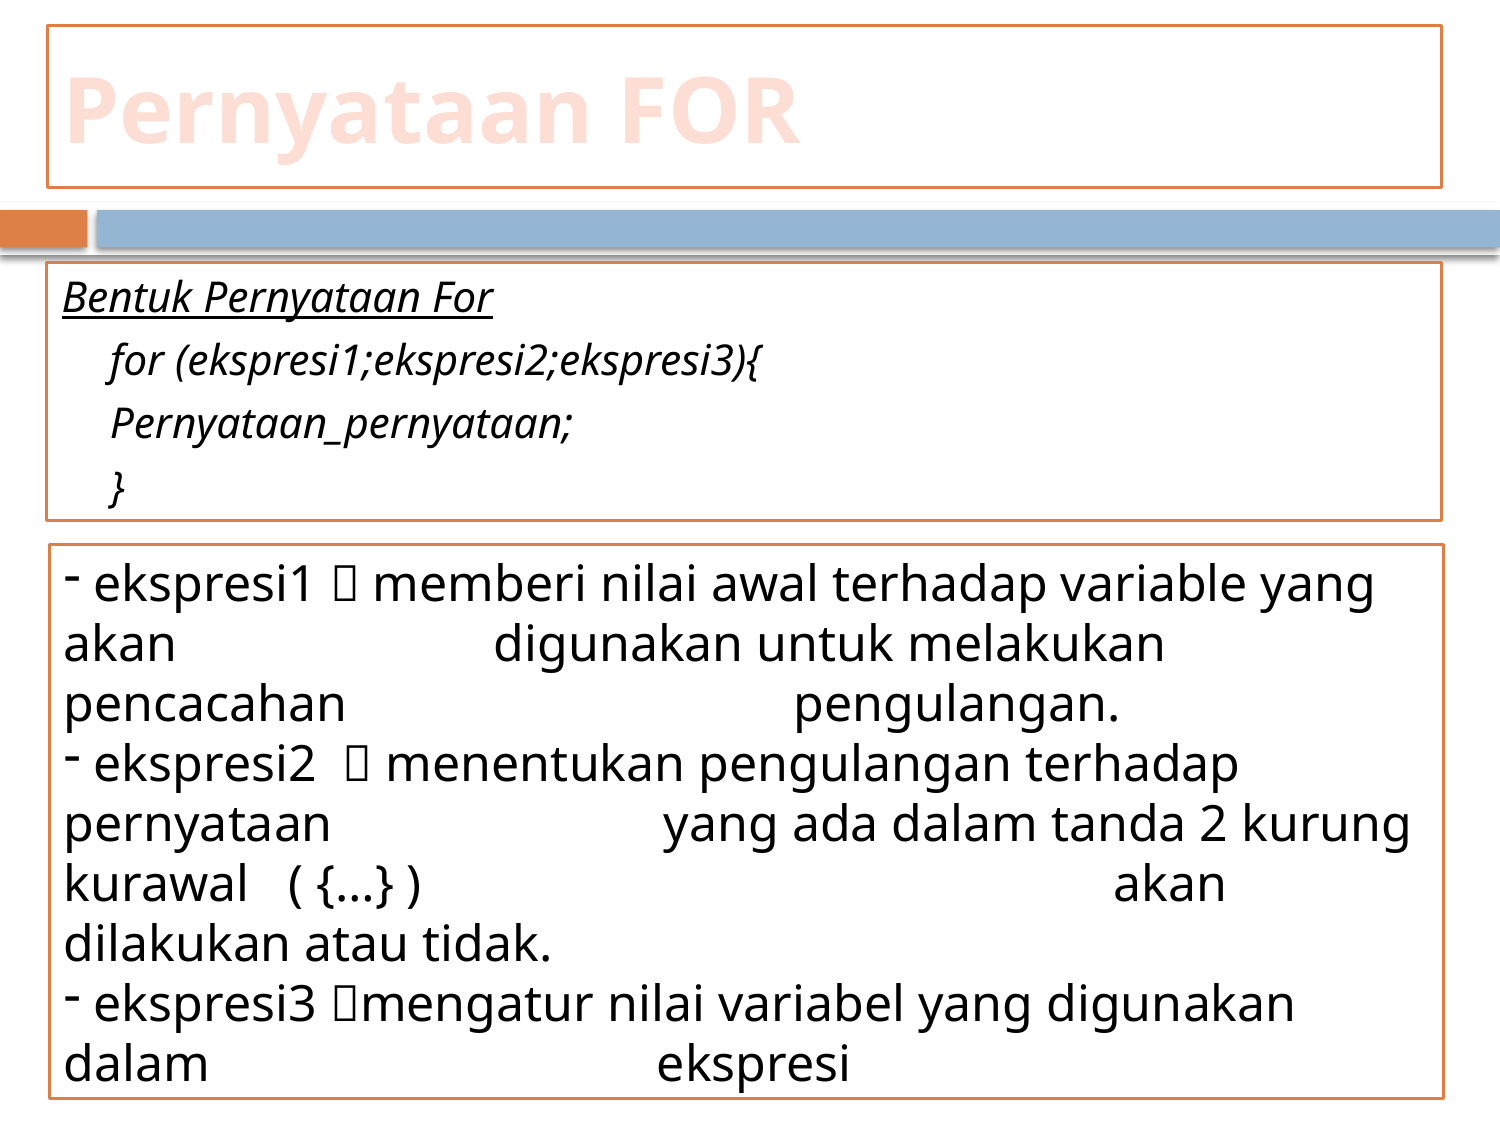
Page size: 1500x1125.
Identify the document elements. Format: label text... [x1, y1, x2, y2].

text_box ekspresi1  memberi nilai awal terhadap variable yang akan digunakan untuk melakukan pencacahan pengulangan. ekspresi2  menentukan pengulangan terhadap pernyataan yang ada dalam tanda 2 kurung kurawal ( {…} ) akan dilakukan atau tidak. ekspresi3 mengatur nilai variabel yang digunakan dalam ekspresi [48, 543, 1445, 1100]
title Pernyataan FOR [46, 24, 1443, 189]
list Bentuk Pernyataan For for (ekspresi1;ekspresi2;ekspresi3){ Pernyataan_pernyataan; } [45, 261, 1443, 522]
